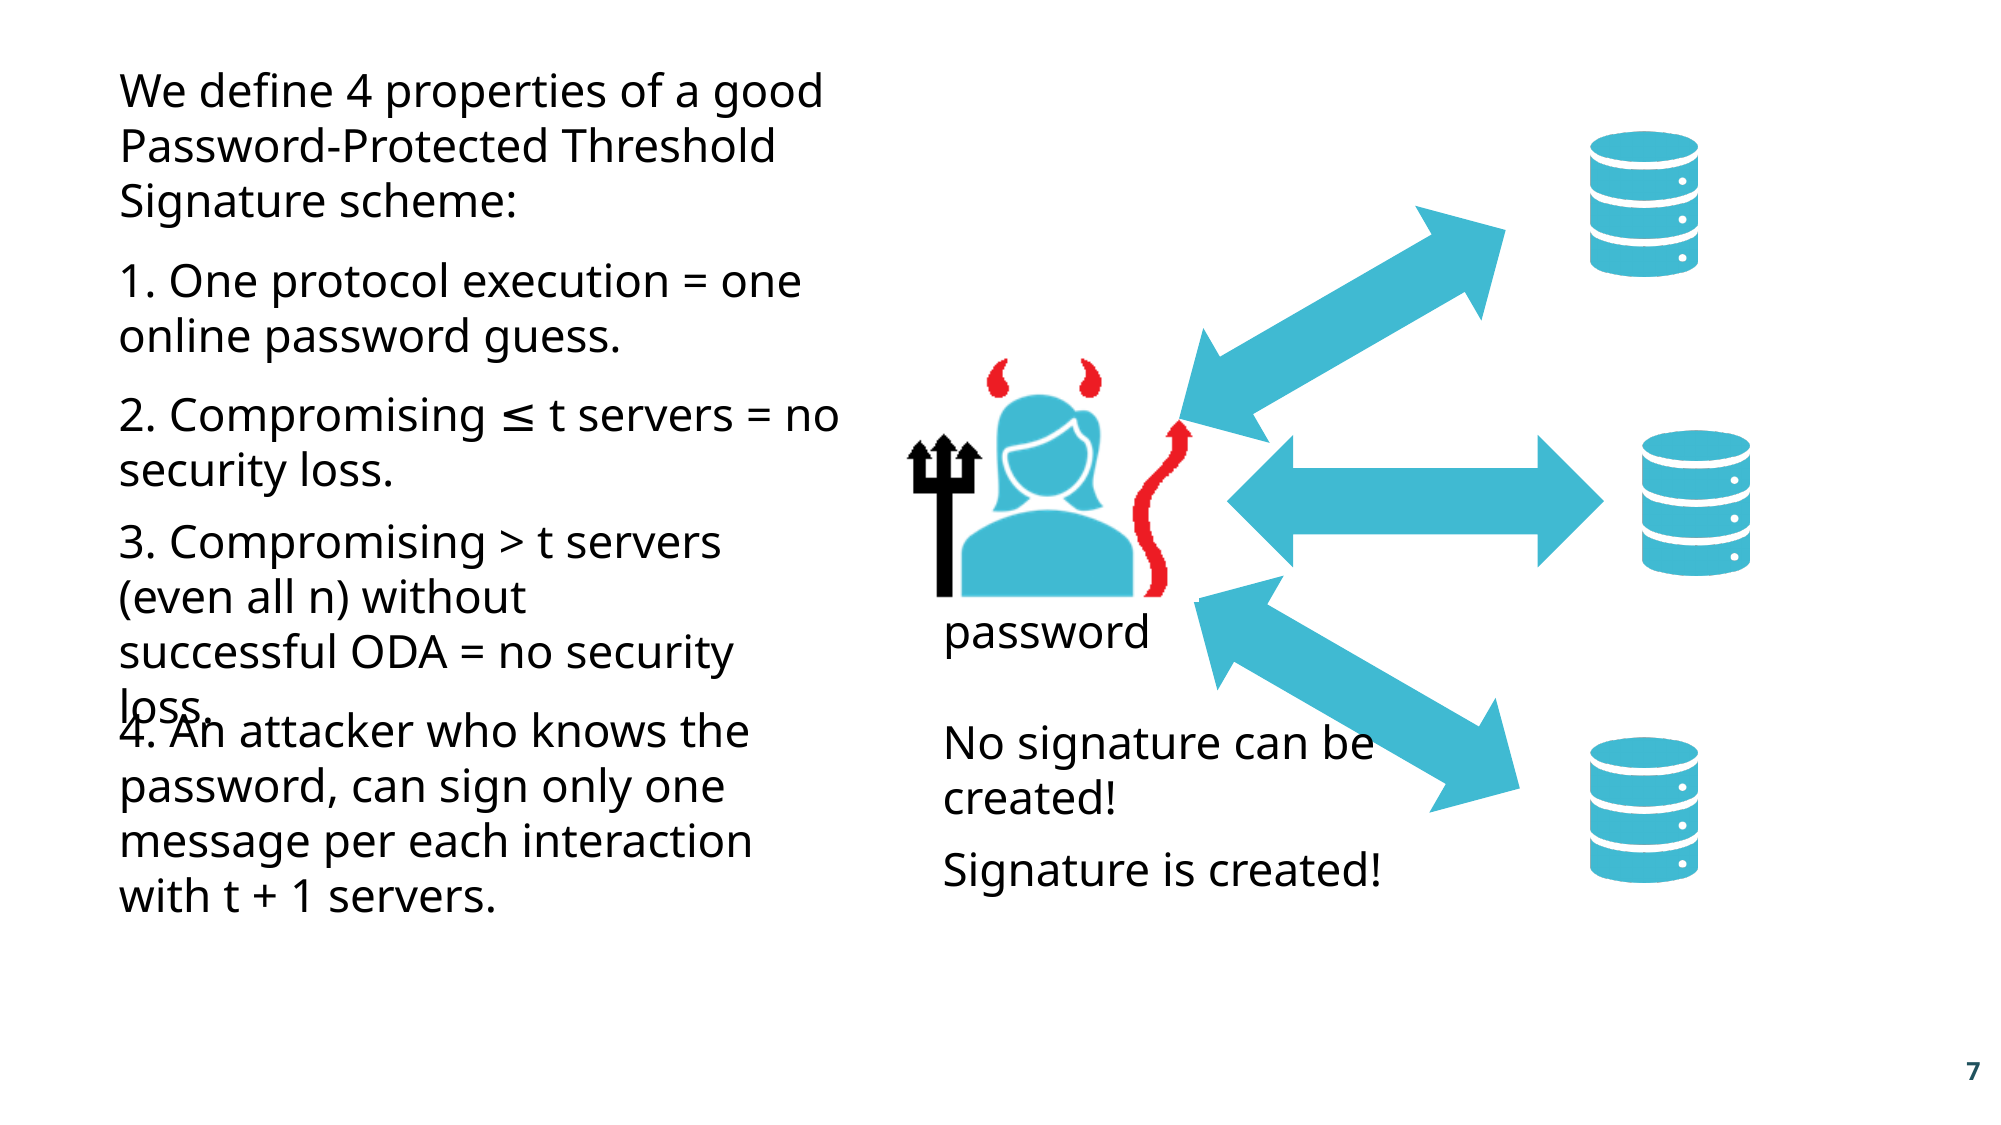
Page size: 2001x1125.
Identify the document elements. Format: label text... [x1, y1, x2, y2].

text_box No signature can be created! [927, 705, 1464, 831]
text_box [1196, 204, 1507, 444]
text_box 3. Compromising > t servers (even all n) without successful ODA = no security loss. [103, 505, 763, 741]
text_box Signature is created! [927, 832, 1686, 903]
text_box [1192, 574, 1444, 705]
picture [901, 350, 1199, 631]
text_box [1226, 434, 1603, 569]
picture [1552, 112, 1736, 296]
picture [1552, 718, 1736, 902]
text_box 1. One protocol execution = one online password guess. [103, 244, 861, 370]
picture [1603, 411, 1788, 596]
text_box 2. Compromising ≤ t servers = no security loss. [103, 377, 864, 503]
text_box password [928, 602, 1169, 711]
slide_number 7 [1744, 1042, 1996, 1103]
text_box We define 4 properties of a good Password-Protected Threshold Signature scheme: [104, 54, 863, 369]
text_box [1464, 696, 1521, 805]
text_box 4. An attacker who knows the password, can sign only one message per each interaction with t + 1 servers. [103, 694, 863, 929]
